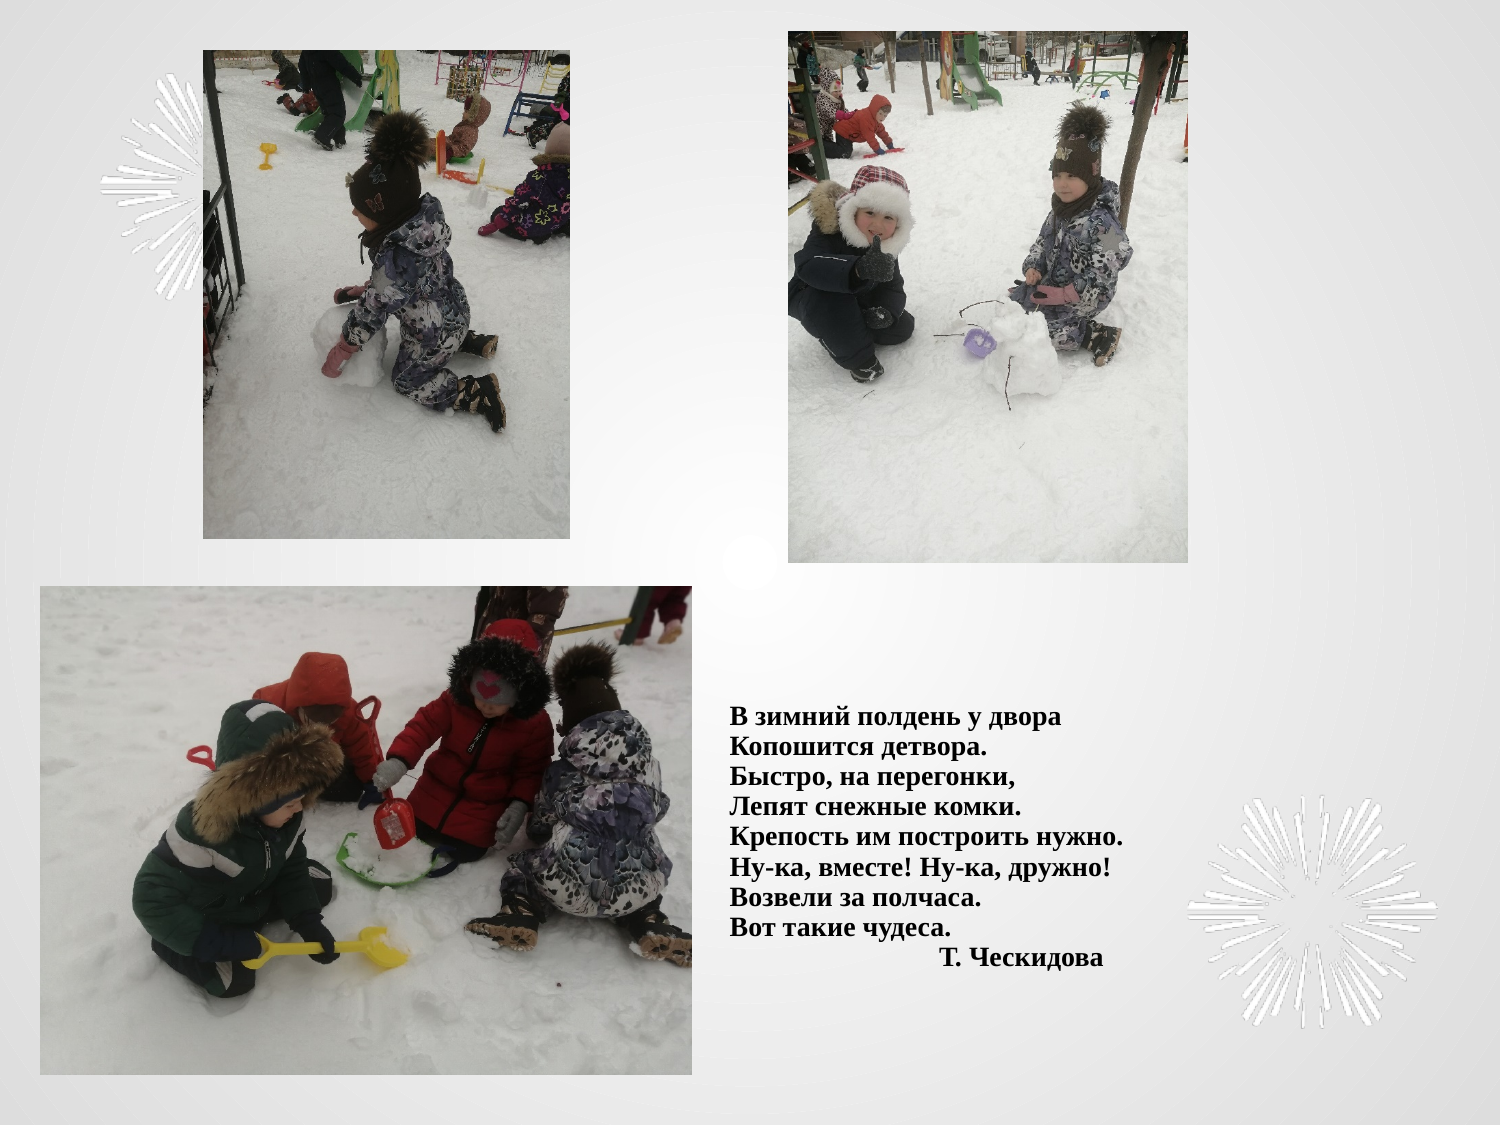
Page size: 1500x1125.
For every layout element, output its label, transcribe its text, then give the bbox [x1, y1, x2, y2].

picture [788, 31, 1188, 563]
title В зимний полдень у двора Копошится детвора. Быстро, на перегонки, Лепят снежные комки. Крепость им построить нужно. Ну-ка, вместе! Ну-ка, дружно! Возвели за полчаса. Вот такие чудеса. Т. Ческидова [714, 692, 1500, 982]
picture [1186, 786, 1438, 1038]
picture [40, 586, 692, 1075]
picture [100, 50, 570, 539]
